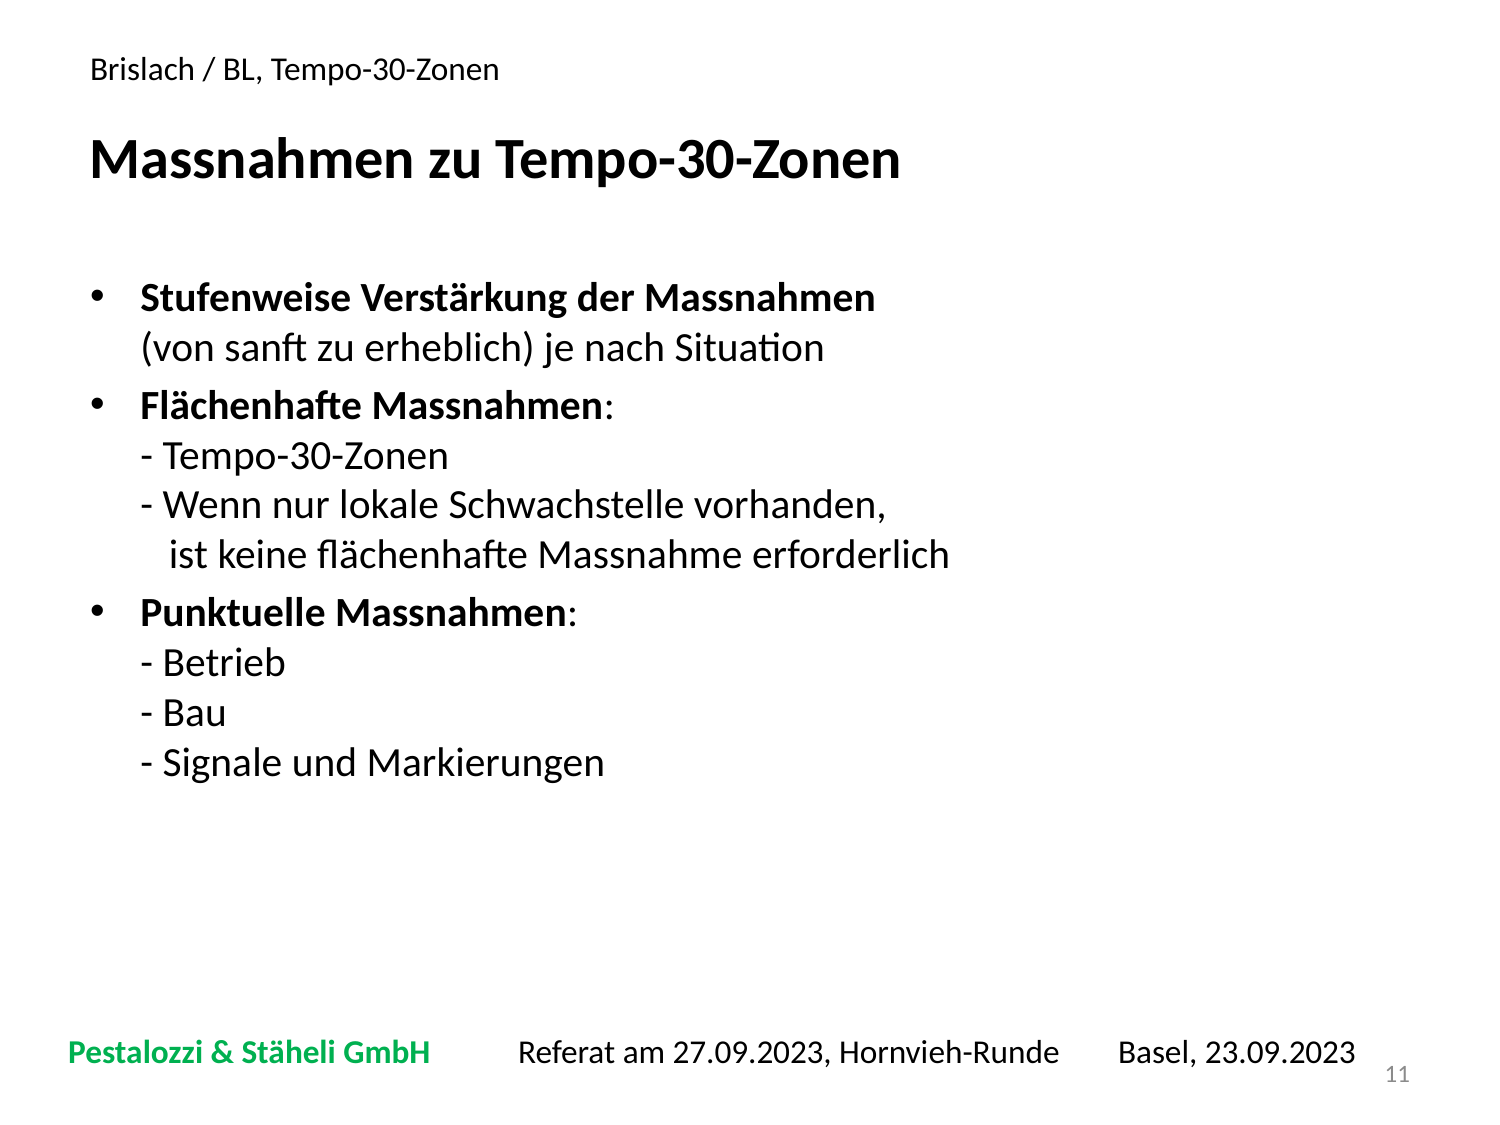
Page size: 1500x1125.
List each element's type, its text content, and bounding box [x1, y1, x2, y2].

text_box Massnahmen zu Tempo-30-Zonen [75, 112, 1105, 198]
slide_number 11 [1074, 1042, 1425, 1103]
text_box Pestalozzi & Stäheli GmbH Referat am 27.09.2023, Hornvieh-Runde Basel, 23.09.2023 [53, 1027, 1403, 1073]
title Brislach / BL, Tempo-30-Zonen [75, 45, 1425, 90]
list Stufenweise Verstärkung der Massnahmen (von sanft zu erheblich) je nach Situation Flächenhafte Massnahmen: - Tempo-30-Zonen - Wenn nur lokale Schwachstelle vorhanden, ist keine flächenhafte Massnahme erforderlich Punktuelle Massnahmen: - Betrieb - Bau - Signale und Markierungen [75, 262, 1341, 894]
